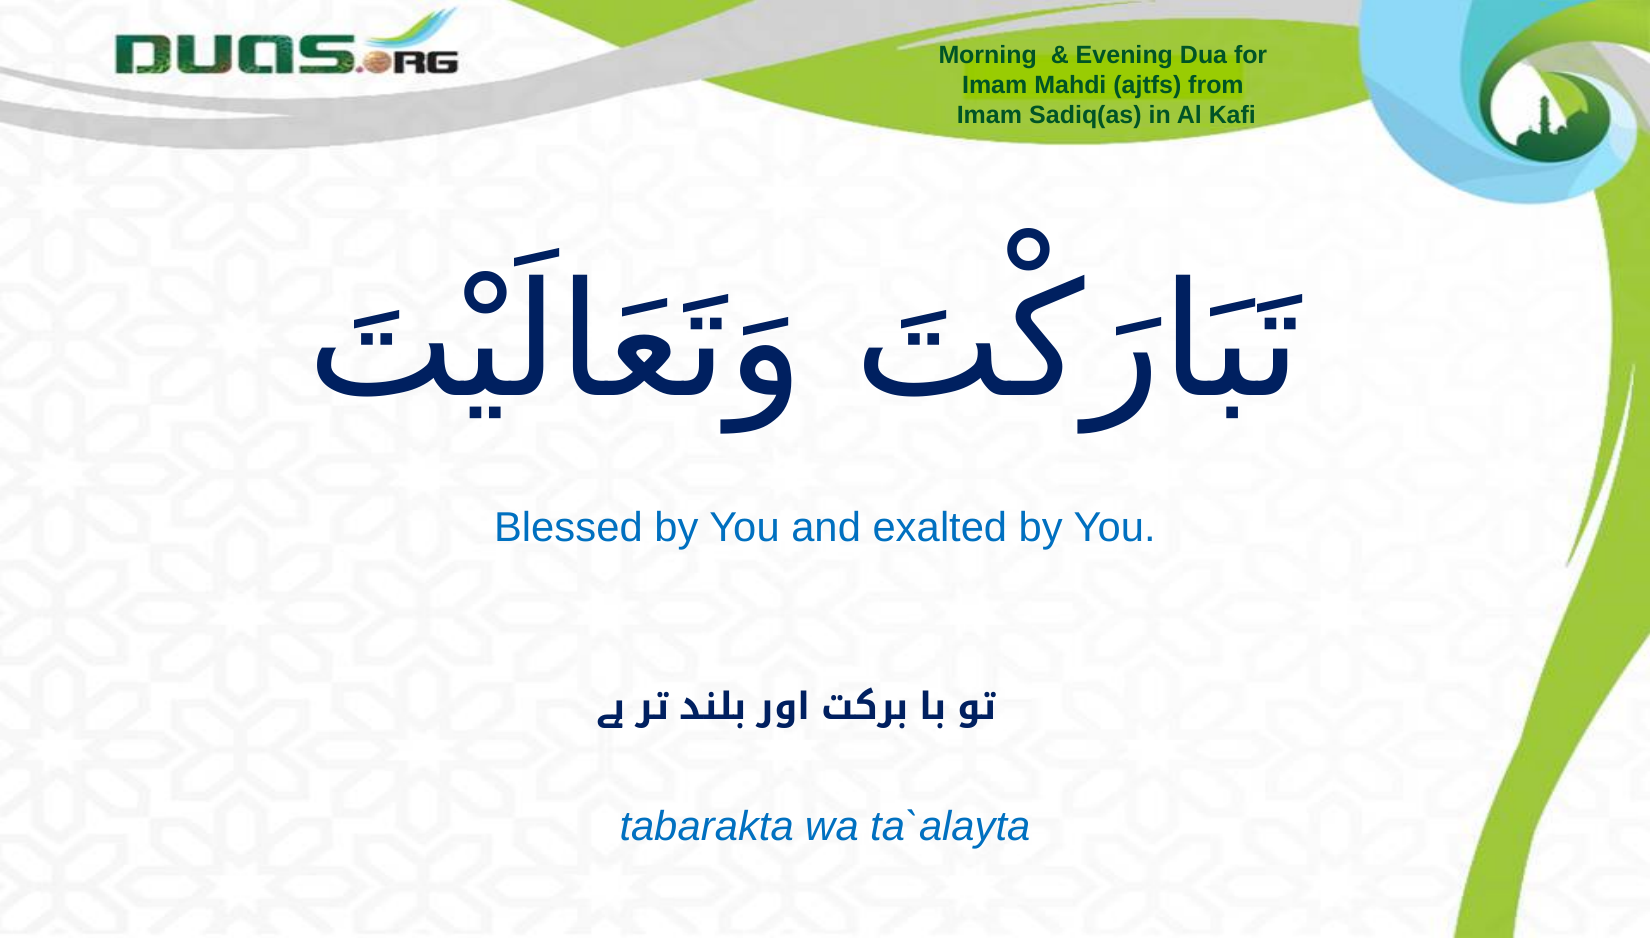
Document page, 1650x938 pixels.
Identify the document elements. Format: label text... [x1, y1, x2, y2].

subtitle Blessed by You and exalted by You. [142, 493, 1508, 733]
title تَبَارَكْتَ وَتَعَالَيْتَ [113, 257, 1496, 459]
text_box tabarakta wa ta`alayta [237, 792, 1413, 865]
text_box تو با برکت اور بلند تر ہے [581, 671, 1013, 735]
picture [0, 0, 1650, 938]
text_box Morning & Evening Dua for Imam Mahdi (ajtfs) from Imam Sadiq(as) in Al Kafi [923, 31, 1290, 137]
